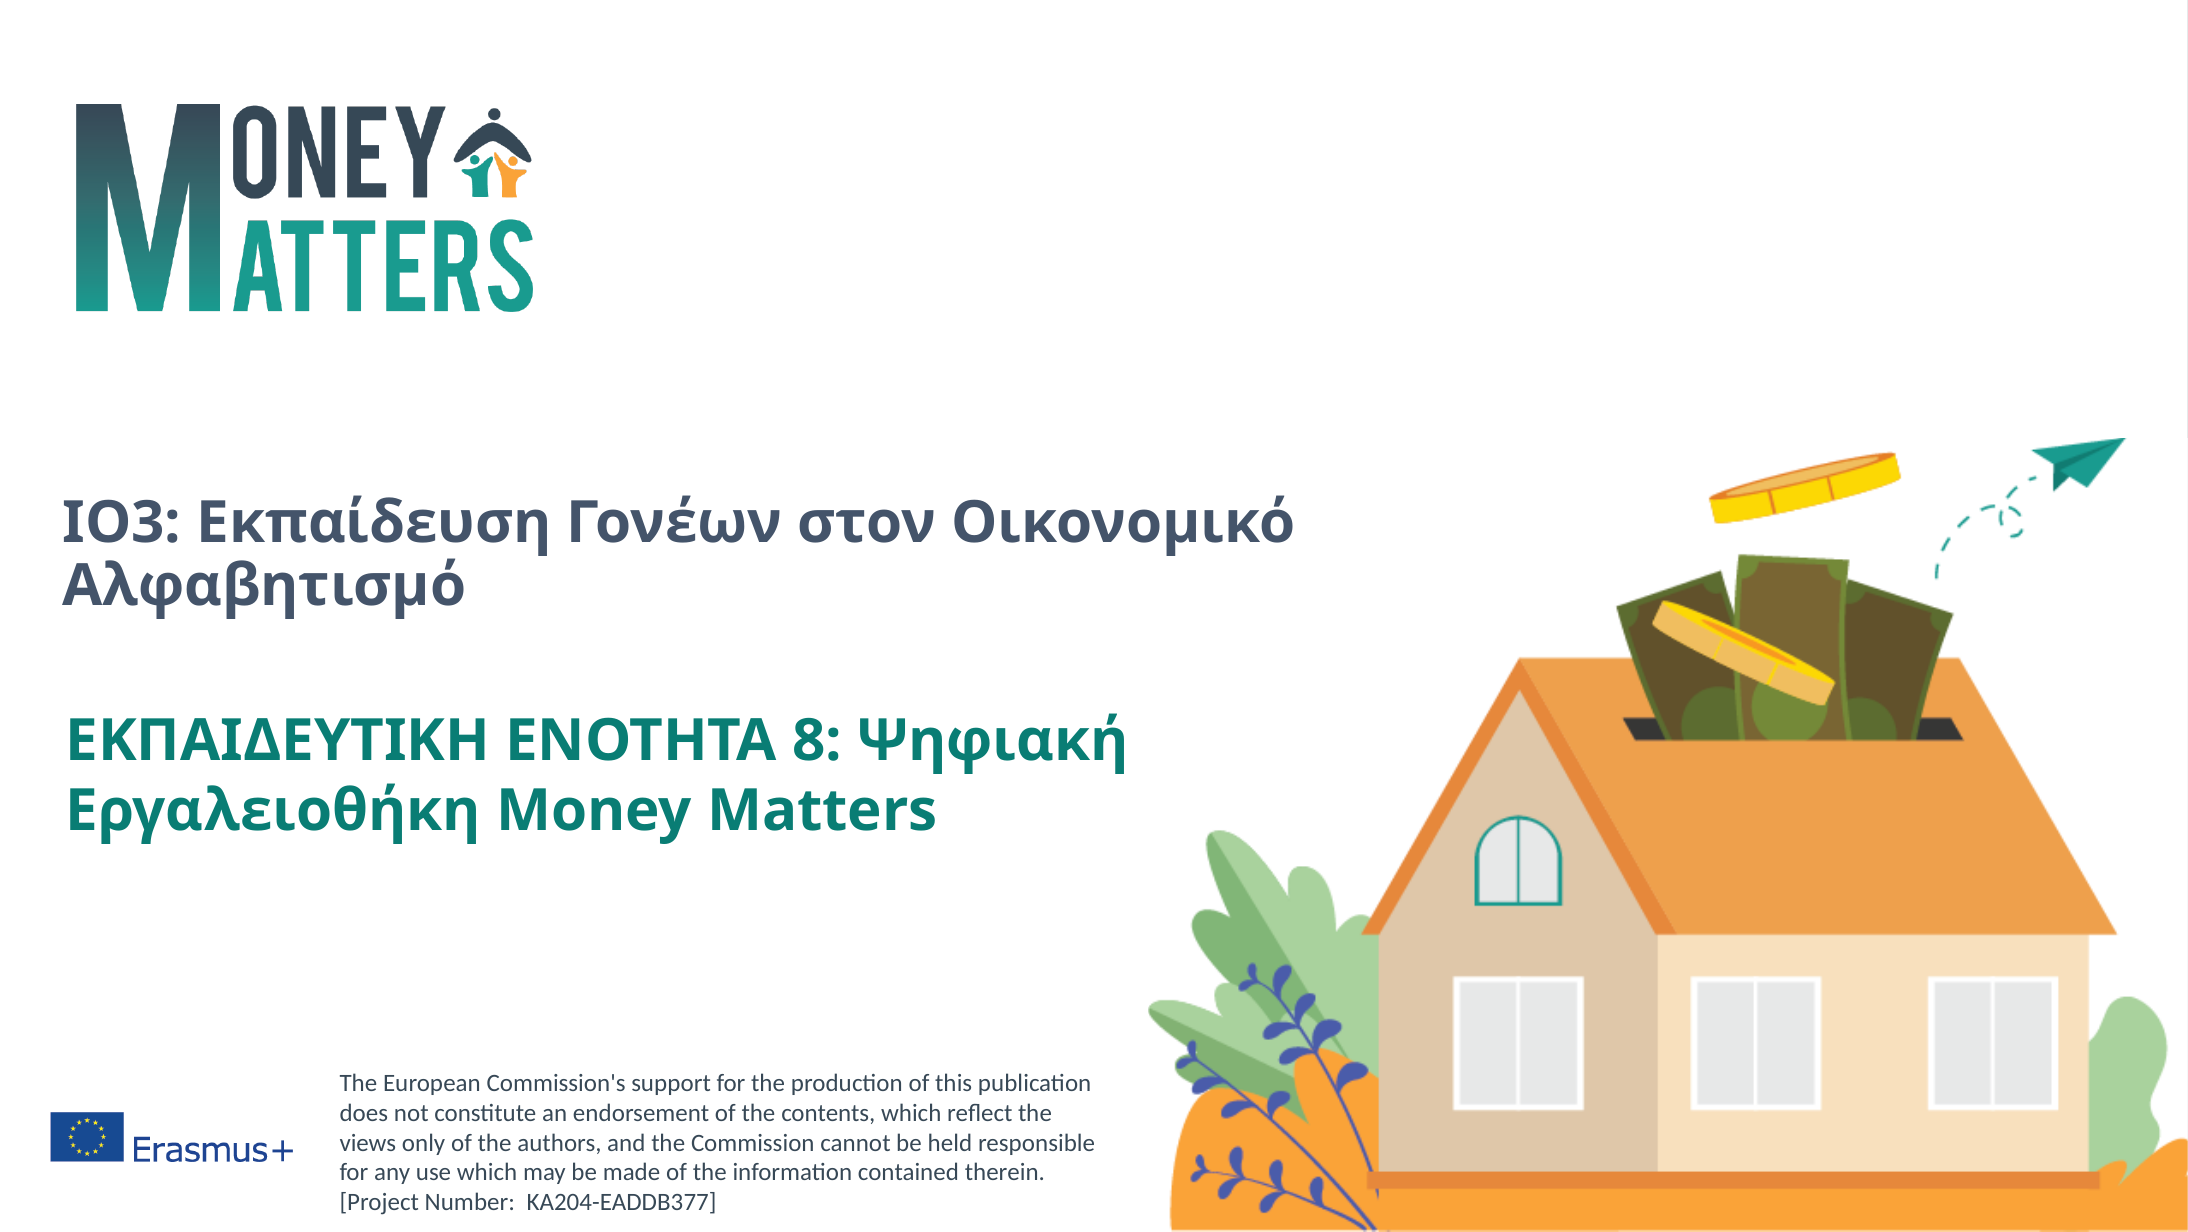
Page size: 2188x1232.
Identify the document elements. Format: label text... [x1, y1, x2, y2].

picture [50, 1111, 293, 1162]
picture [1148, 438, 2188, 1232]
picture [76, 104, 533, 312]
title IO3: Εκπαίδευση Γονέων στον Οικονομικό Αλφαβητισμό [50, 484, 1432, 646]
subtitle ΕΚΠΑΙΔΕΥΤΙΚΗ ΕΝΟΤΗΤΑ 8: Ψηφιακή Εργαλειοθήκη Money Matters [50, 694, 1251, 848]
